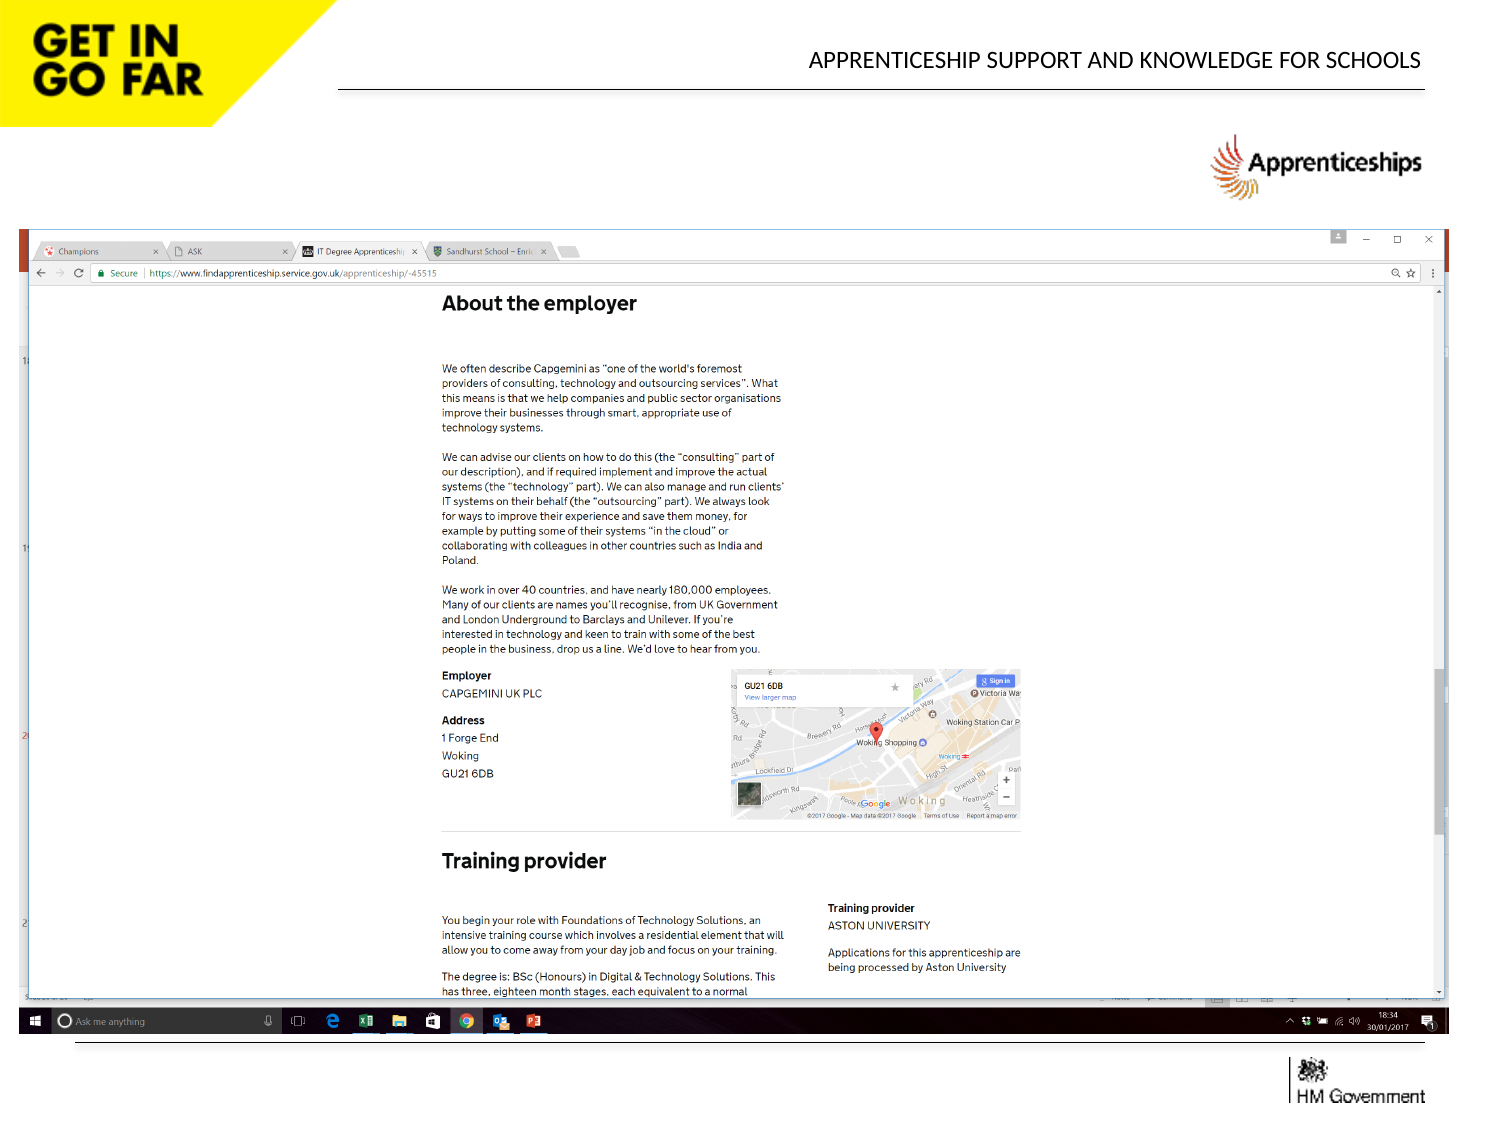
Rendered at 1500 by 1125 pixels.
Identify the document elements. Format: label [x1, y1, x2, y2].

picture [1289, 1057, 1425, 1103]
list [18, 228, 1449, 1034]
picture [0, 0, 339, 127]
picture [1197, 122, 1437, 213]
